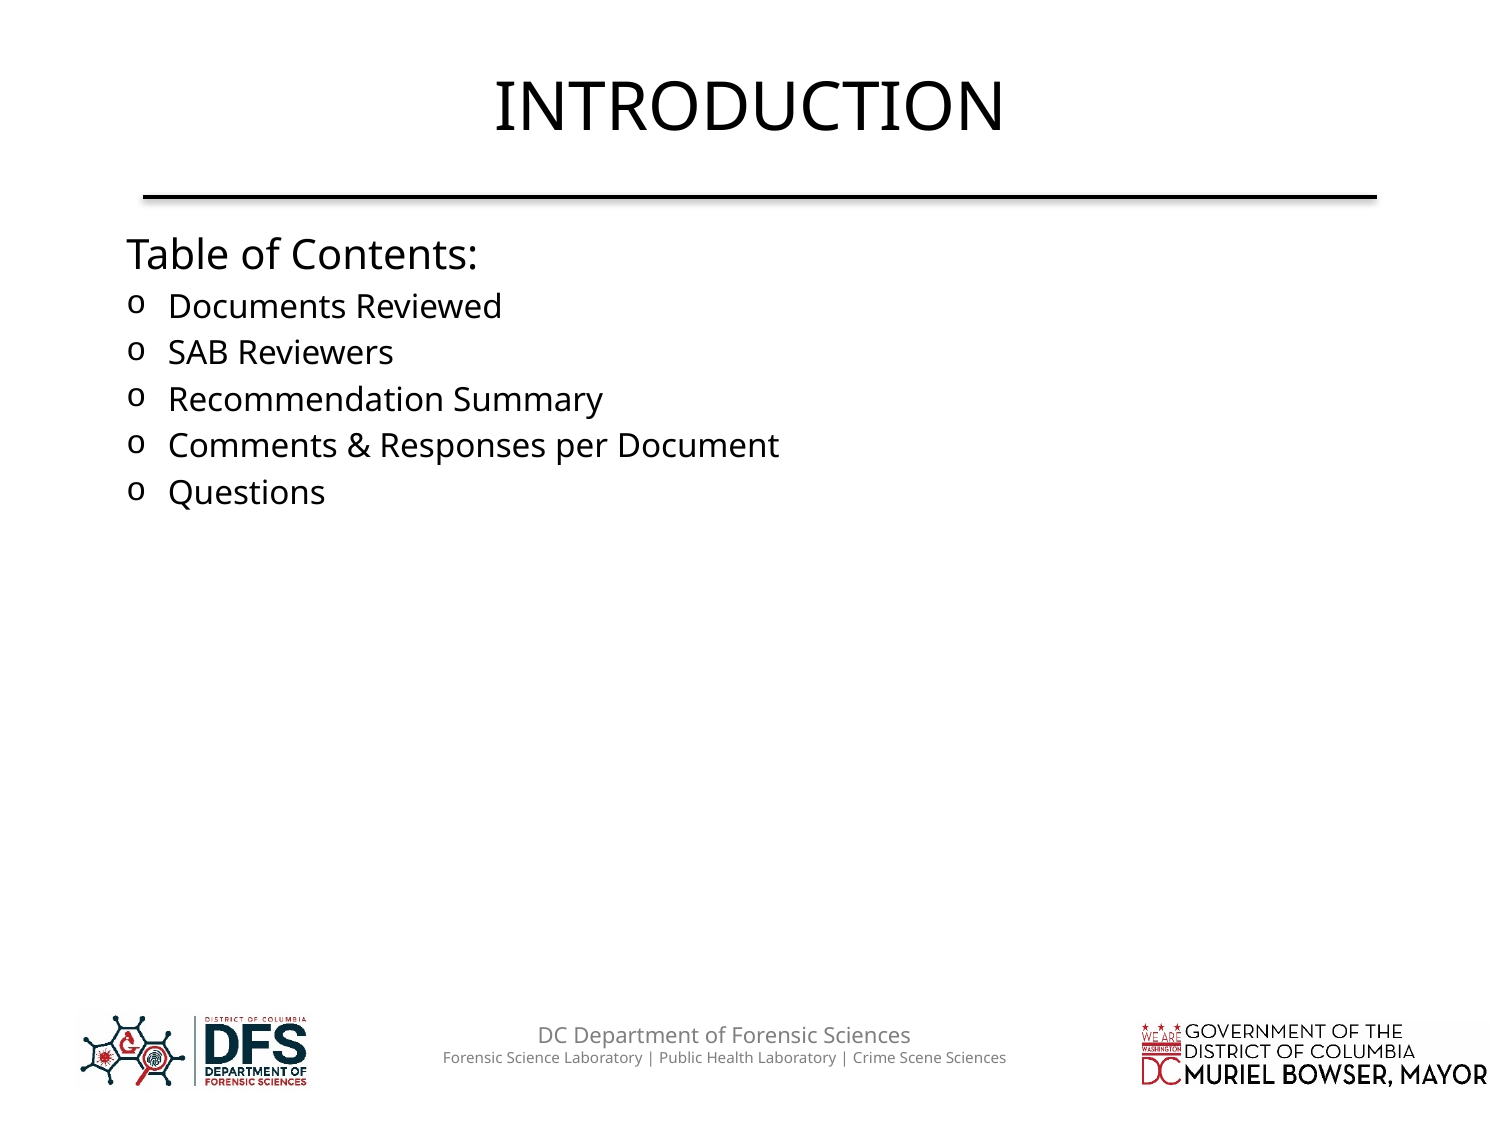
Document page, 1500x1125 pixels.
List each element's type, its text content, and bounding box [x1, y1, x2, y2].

title INTRODUCTION [75, 9, 1426, 198]
picture [75, 1010, 311, 1092]
list Table of Contents: Documents Reviewed SAB Reviewers Recommendation Summary Comments & Responses per Document Questions [109, 219, 1426, 981]
picture [1137, 1020, 1490, 1087]
